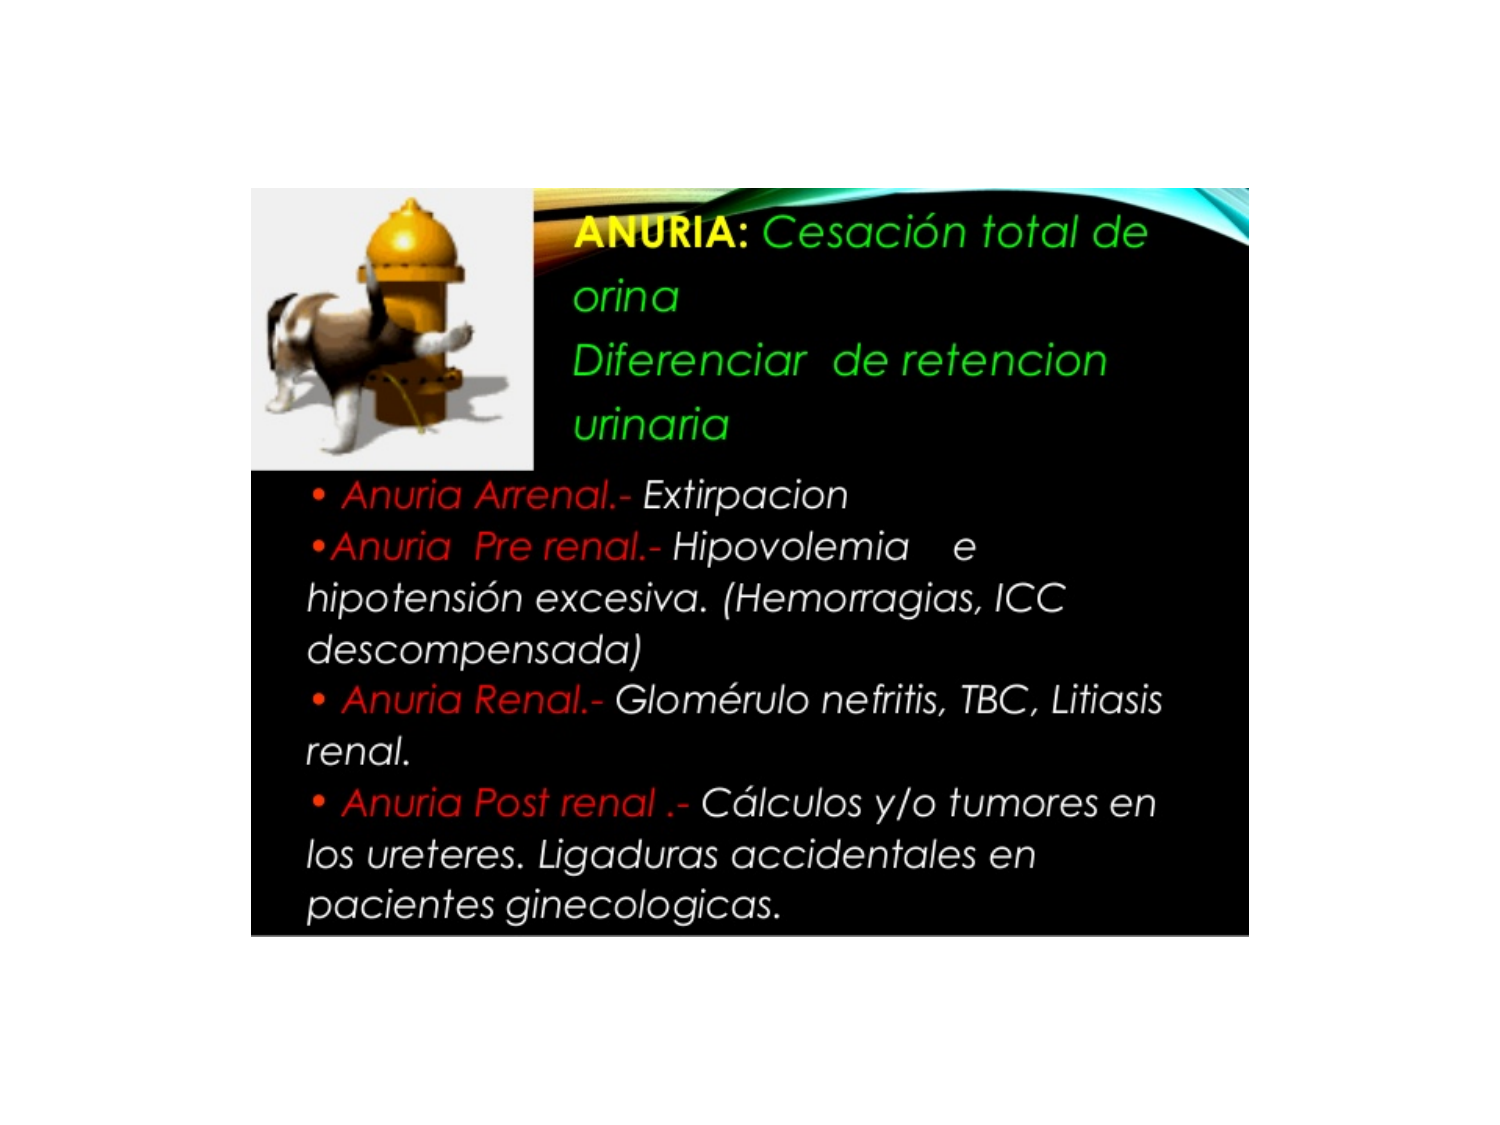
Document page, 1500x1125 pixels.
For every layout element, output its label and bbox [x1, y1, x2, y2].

picture [251, 187, 1249, 937]
